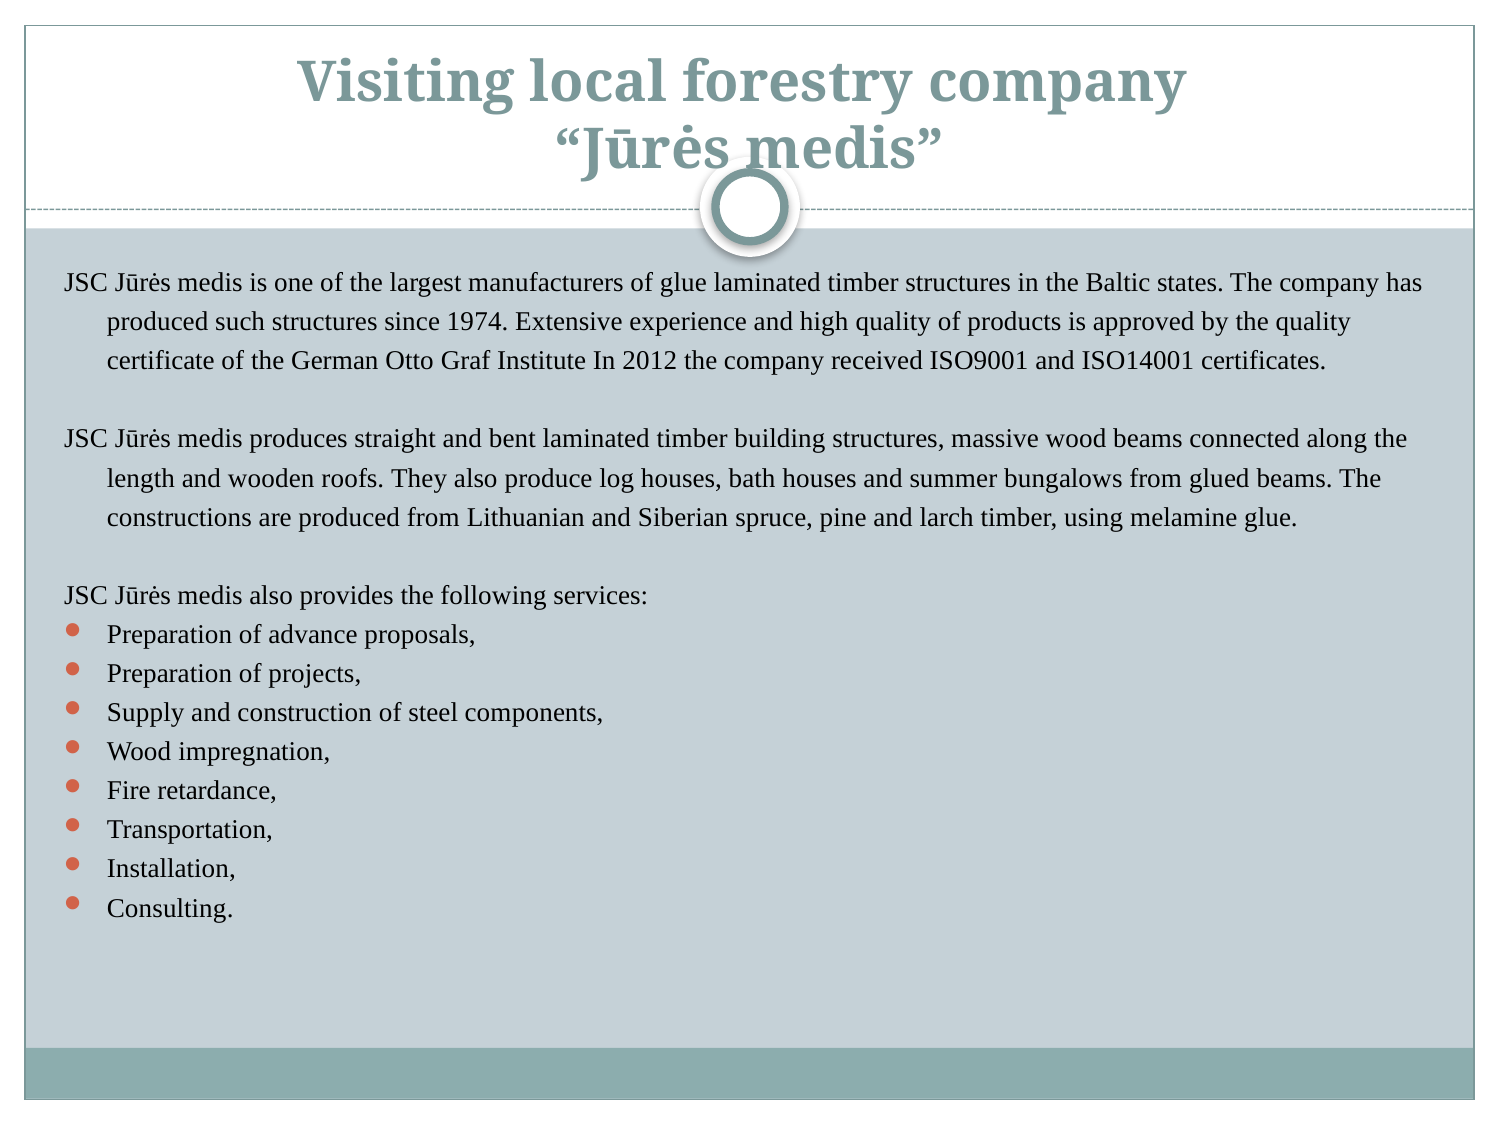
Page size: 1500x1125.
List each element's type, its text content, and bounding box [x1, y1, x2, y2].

title Visiting local forestry company “Jūrės medis” [49, 37, 1450, 188]
list JSC Jūrės medis is one of the largest manufacturers of glue laminated timber structures in the Baltic states. The company has produced such structures since 1974. Extensive experience and high quality of products is approved by the quality certificate of the German Otto Graf Institute In 2012 the company received ISO9001 and ISO14001 certificates. JSC Jūrės medis produces straight and bent laminated timber building structures, massive wood beams connected along the length and wooden roofs. They also produce log houses, bath houses and summer bungalows from glued beams. The constructions are produced from Lithuanian and Siberian spruce, pine and larch timber, using melamine glue. JSC Jūrės medis also provides the following services: Preparation of advance proposals, Preparation of projects, Supply and construction of steel components, Wood impregnation, Fire retardance, Transportation, Installation, Consulting. [49, 250, 1445, 1001]
